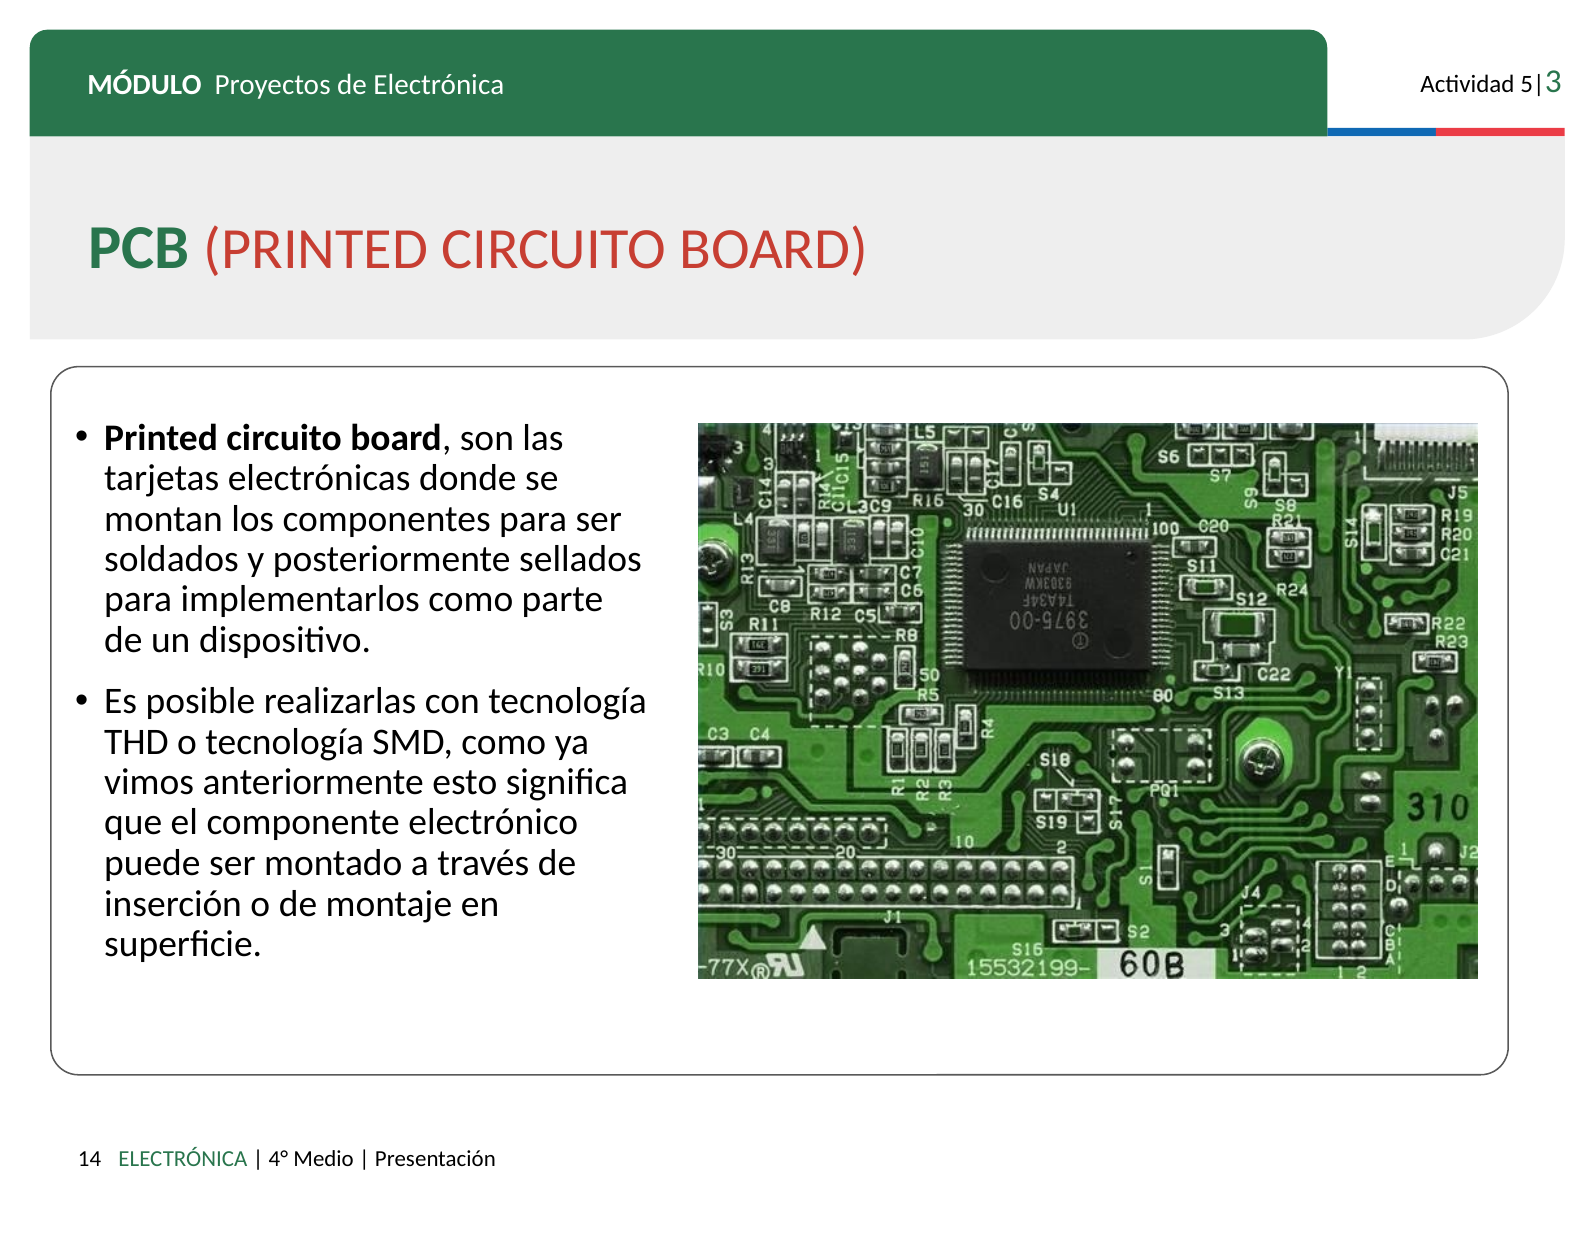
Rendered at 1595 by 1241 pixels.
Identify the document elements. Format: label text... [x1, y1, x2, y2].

text_box PCB (PRINTED CIRCUITO BOARD) [73, 199, 1555, 289]
text_box [50, 366, 1509, 1075]
picture [698, 423, 1478, 980]
text_box Printed circuito board, son las tarjetas electrónicas donde se montan los componentes para ser soldados y posteriormente sellados para implementarlos como parte de un dispositivo. Es posible realizarlas con tecnología THD o tecnología SMD, como ya vimos anteriormente esto significa que el componente electrónico puede ser montado a través de inserción o de montaje en superficie. [60, 410, 665, 1102]
